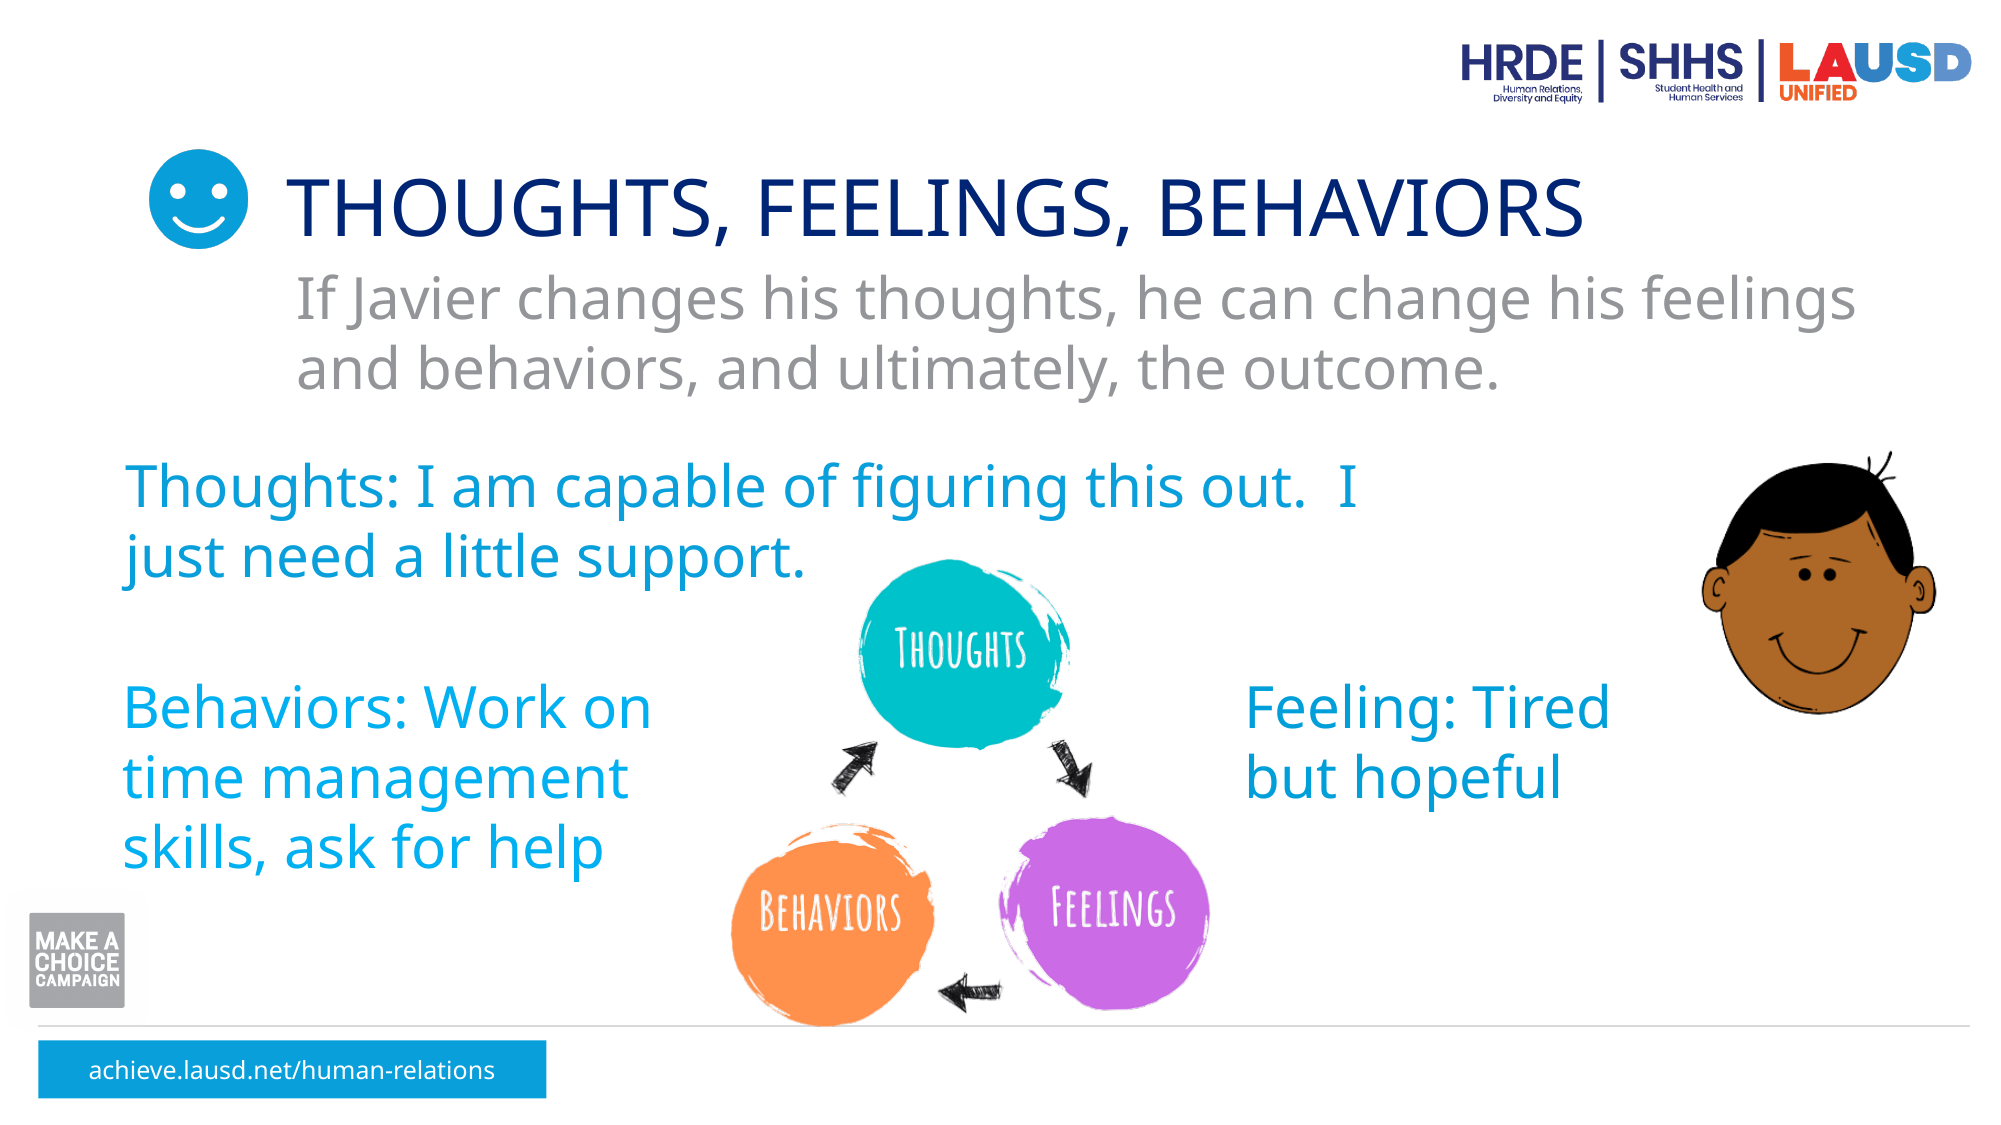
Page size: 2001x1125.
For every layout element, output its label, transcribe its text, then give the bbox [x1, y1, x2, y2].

picture [27, 911, 126, 1009]
text_box Thoughts: I am capable of figuring this out. I just need a little support. [125, 449, 1386, 590]
picture [719, 547, 1226, 1049]
picture [136, 136, 261, 262]
text_box Feeling: Tired but hopeful [1244, 669, 1708, 810]
picture [1457, 34, 1975, 106]
picture [720, 550, 737, 573]
text_box If Javier changes his thoughts, he can change his feelings and behaviors, and ultimately, the outcome. [296, 261, 1912, 402]
text_box THOUGHTS, FEELINGS, BEHAVIORS [271, 136, 1830, 247]
picture [1662, 442, 1984, 737]
text_box Behaviors: Work on time management skills, ask for help [122, 669, 719, 880]
